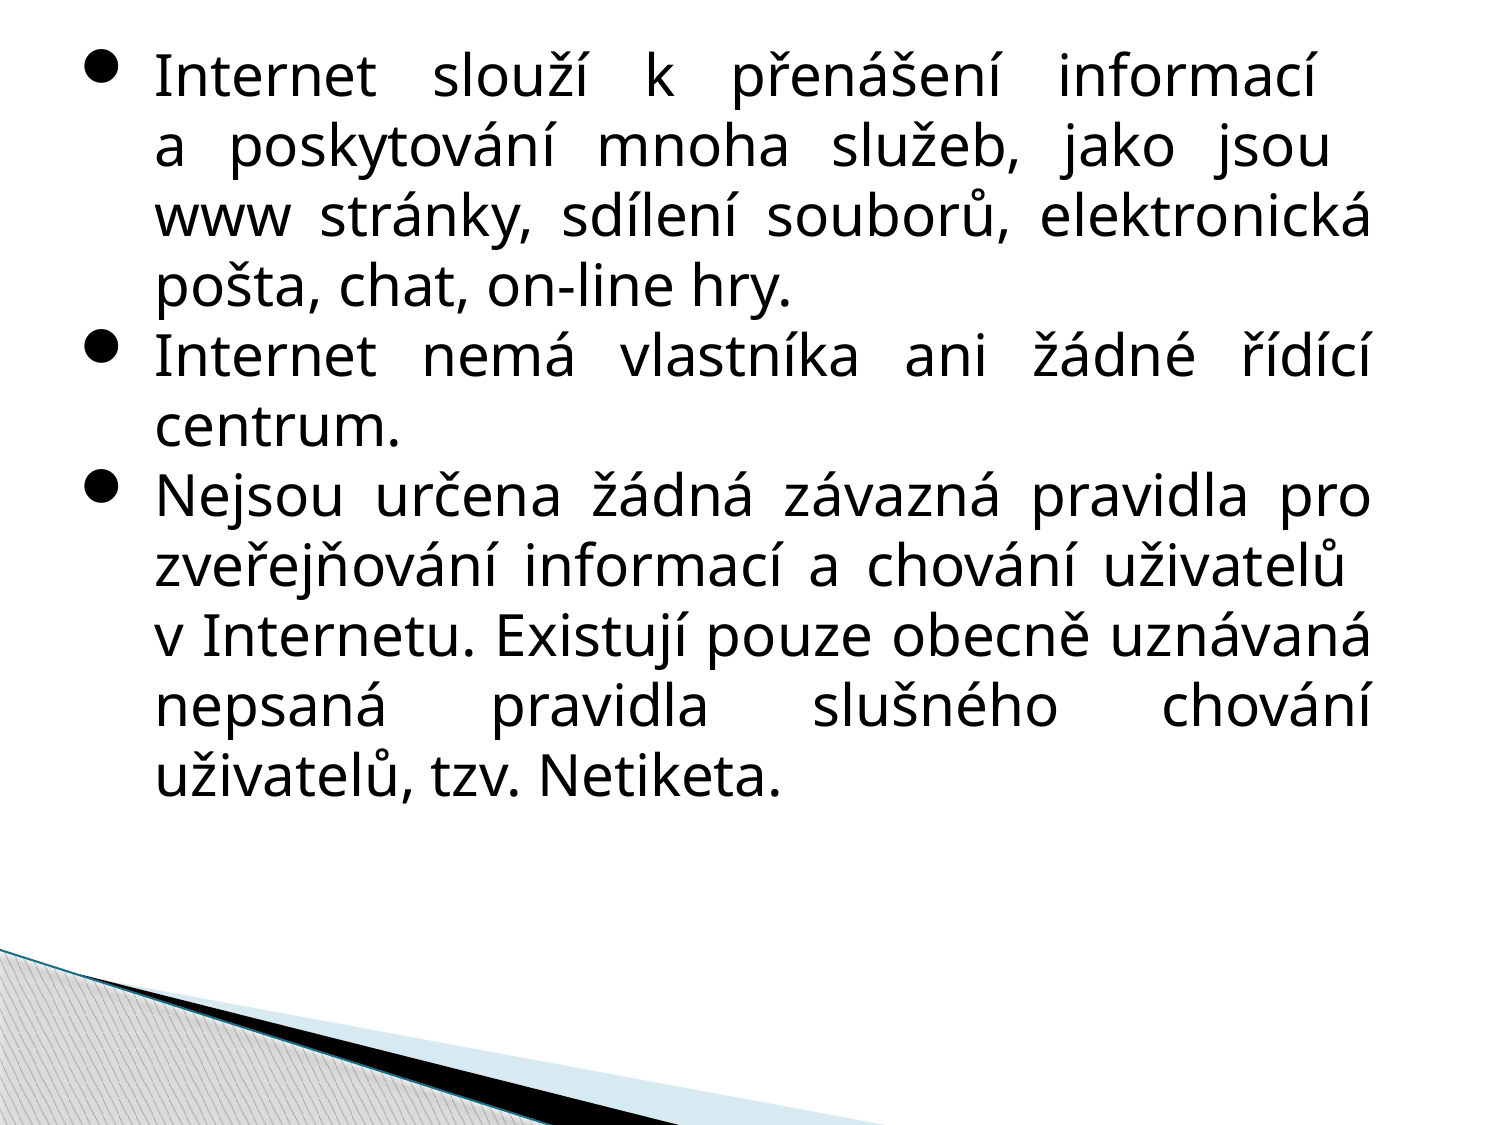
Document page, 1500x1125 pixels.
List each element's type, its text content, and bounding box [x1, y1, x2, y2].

text_box Internet slouží k přenášení informací a poskytování mnoha služeb, jako jsou www stránky, sdílení souborů, elektronická pošta, chat, on-line hry. Internet nemá vlastníka ani žádné řídící centrum. Nejsou určena žádná závazná pravidla pro zveřejňování informací a chování uživatelů v Internetu. Existují pouze obecně uznávaná nepsaná pravidla slušného chování uživatelů, tzv. Netiketa. [64, 30, 1388, 886]
